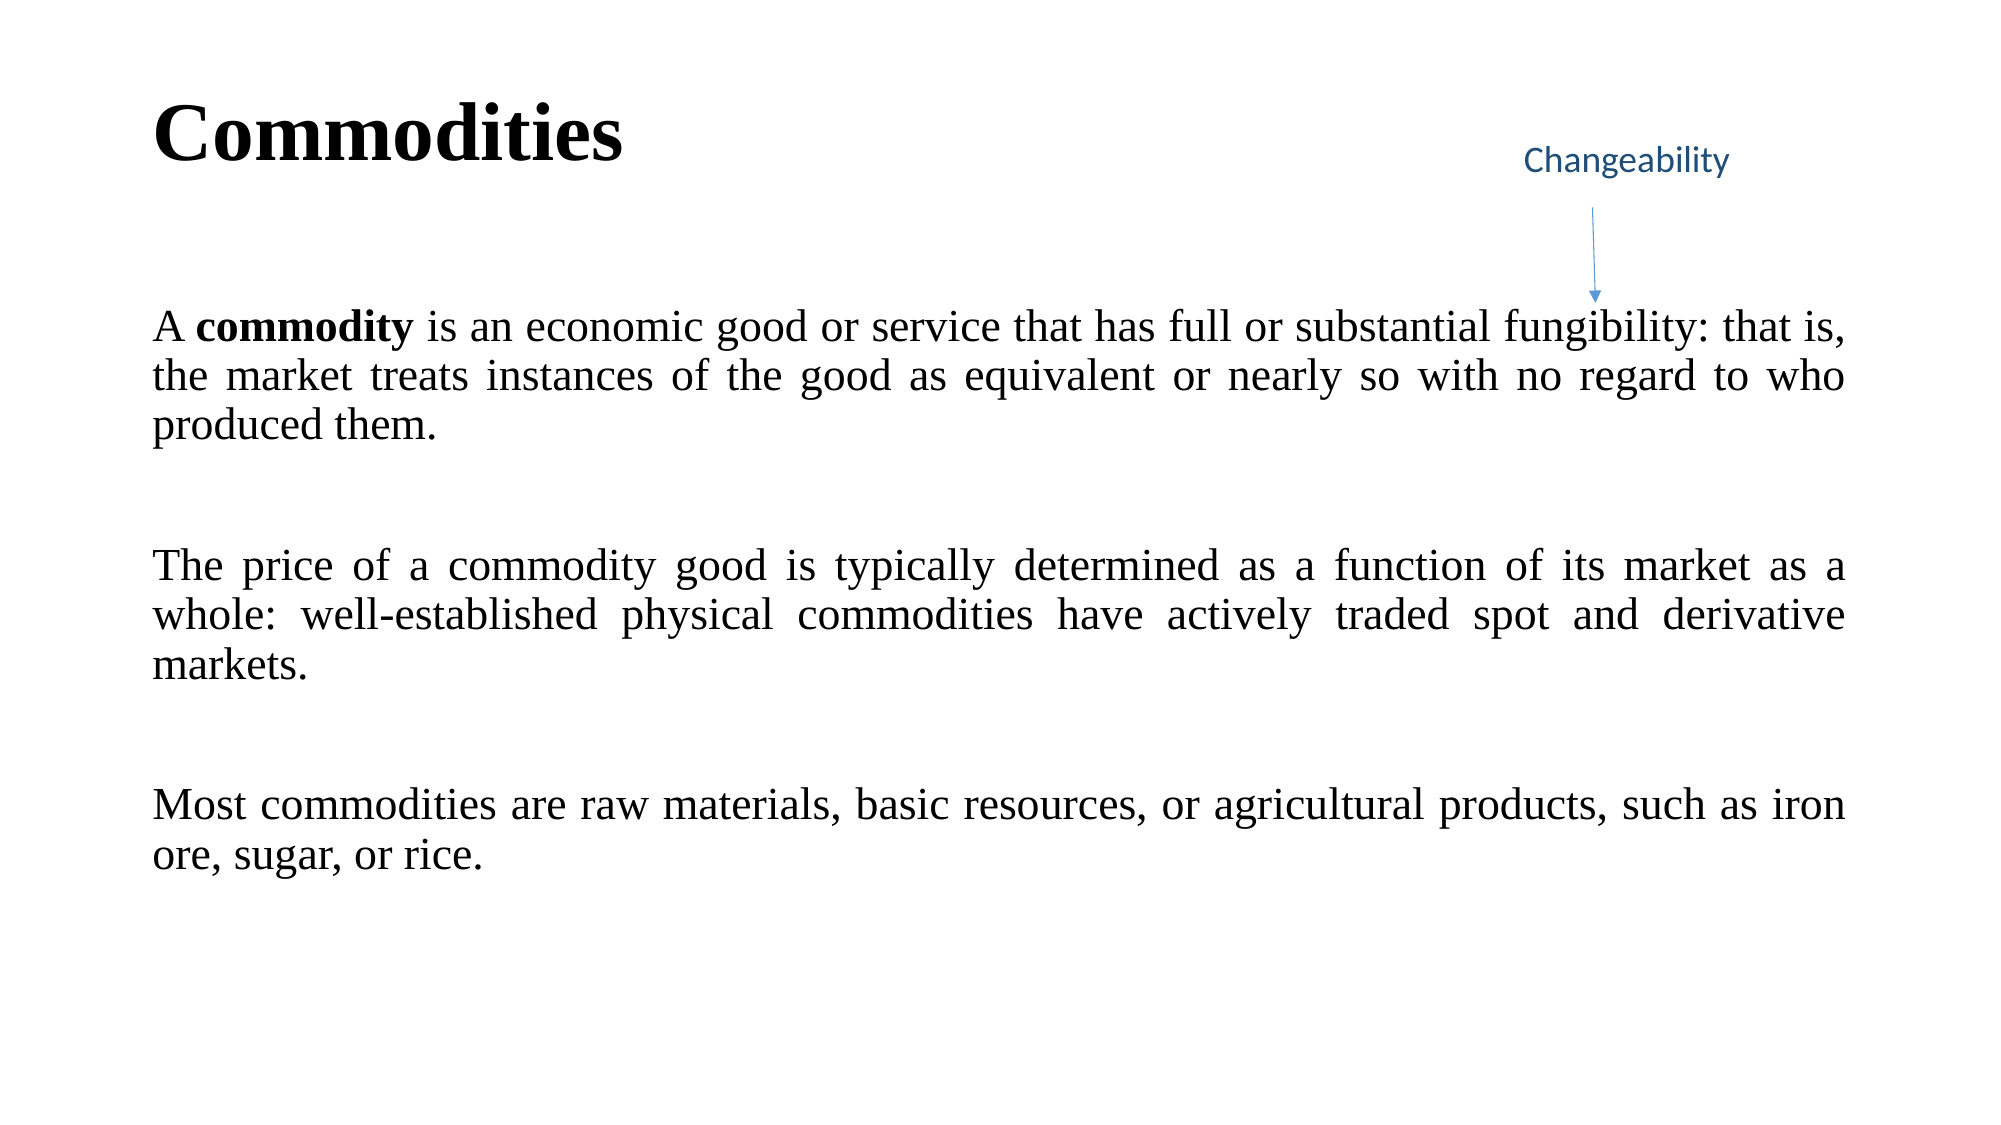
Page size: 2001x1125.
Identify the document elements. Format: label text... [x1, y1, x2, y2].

title Commodities [137, 59, 1863, 208]
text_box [1592, 207, 1596, 303]
list A commodity is an economic good or service that has full or substantial fungibility: that is, the market treats instances of the good as equivalent or nearly so with no regard to who produced them. The price of a commodity good is typically determined as a function of its market as a whole: well-established physical commodities have actively traded spot and derivative markets. Most commodities are raw materials, basic resources, or agricultural products, such as iron ore, sugar, or rice. [137, 218, 1863, 1014]
text_box Changeability [1468, 106, 1786, 208]
